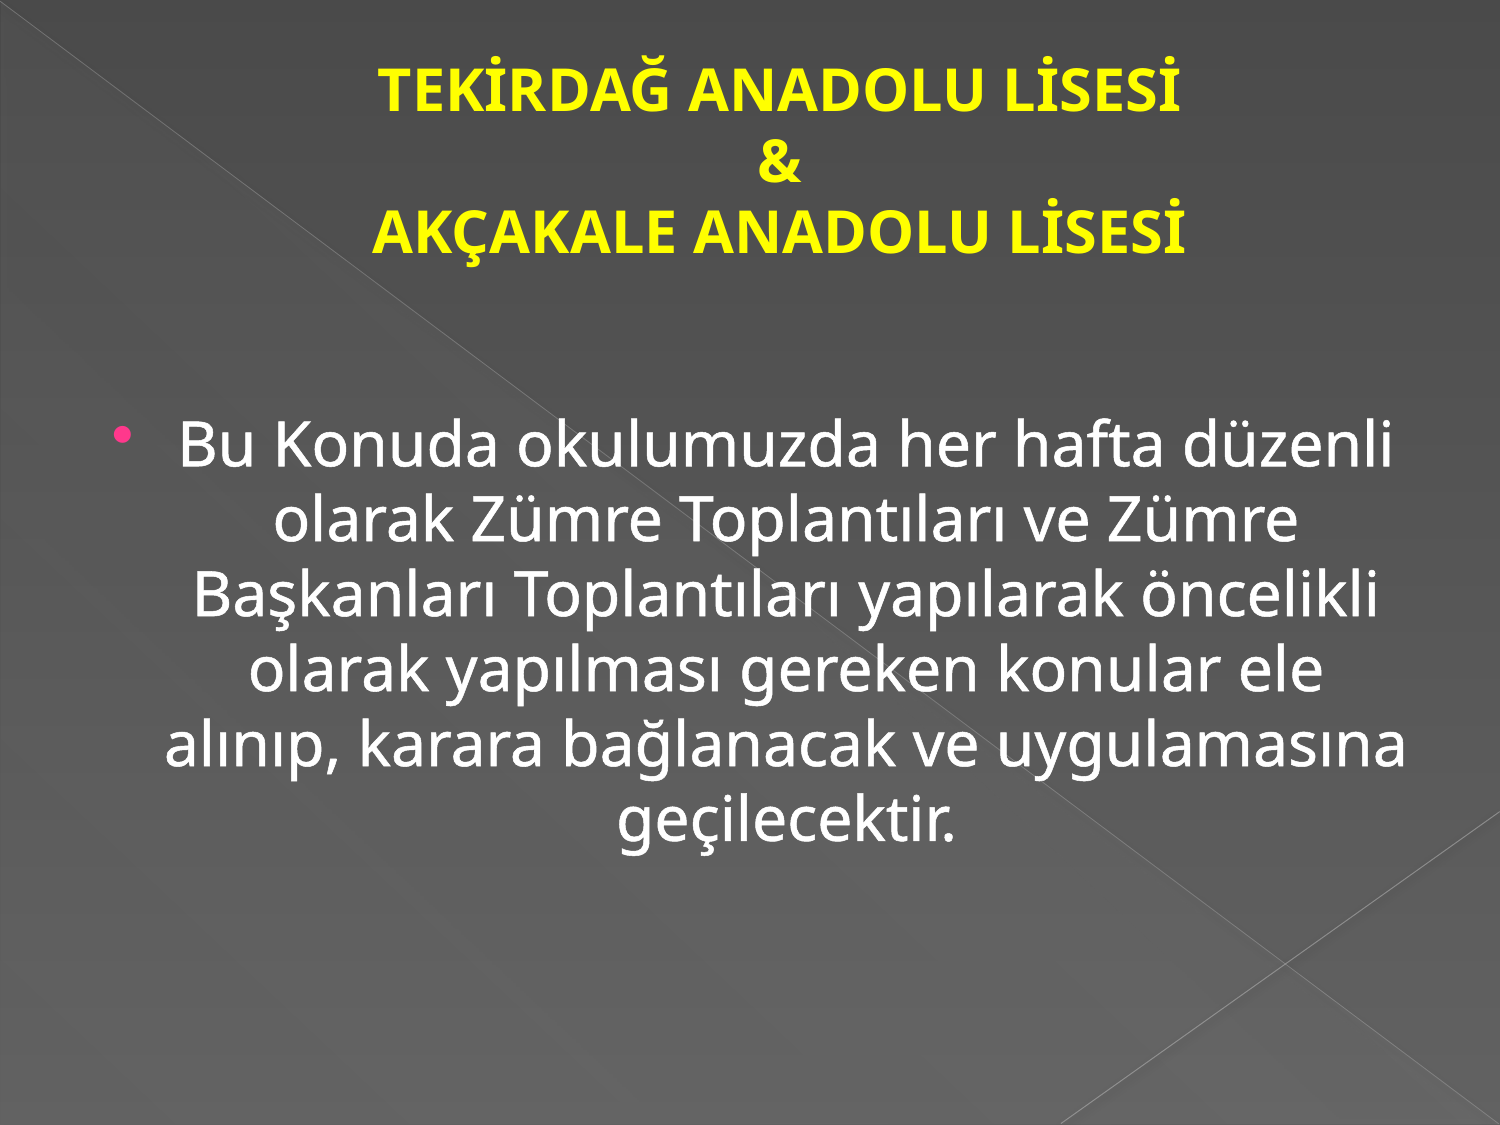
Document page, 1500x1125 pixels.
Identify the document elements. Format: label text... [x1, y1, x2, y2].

title TEKİRDAĞ ANADOLU LİSESİ & AKÇAKALE ANADOLU LİSESİ [75, 43, 1425, 274]
list Bu Konuda okulumuzda her hafta düzenli olarak Zümre Toplantıları ve Zümre Başkanları Toplantıları yapılarak öncelikli olarak yapılması gereken konular ele alınıp, karara bağlanacak ve uygulamasına geçilecektir. [75, 308, 1425, 1059]
